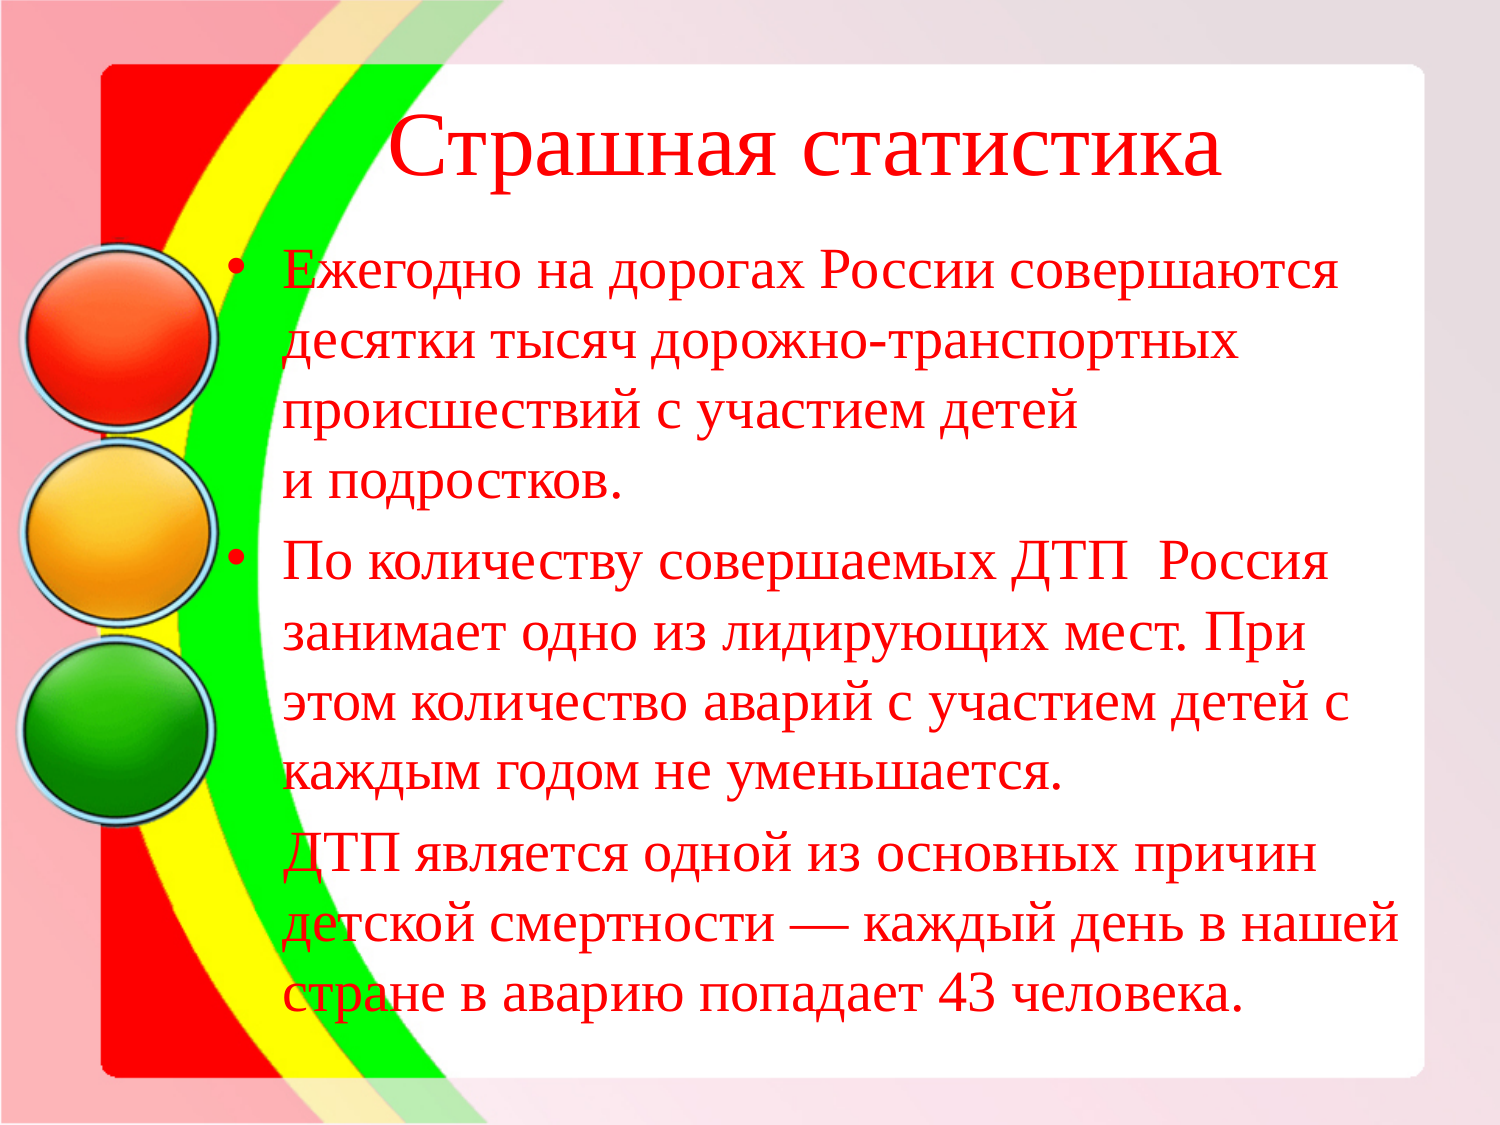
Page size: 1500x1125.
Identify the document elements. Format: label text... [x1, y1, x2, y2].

list Ежегодно на дорогах России совершаются десятки тысяч дорожно-транспортных происшествий с участием детей и подростков. По количеству совершаемых ДТП Россия занимает одно из лидирующих мест. При этом количество аварий с участием детей с каждым годом не уменьшается. ДТП является одной из основных причин детской смертности — каждый день в нашей стране в аварию попадает 43 человека. [210, 222, 1425, 973]
picture [0, 0, 1500, 1125]
title Страшная статистика [187, 45, 1425, 233]
